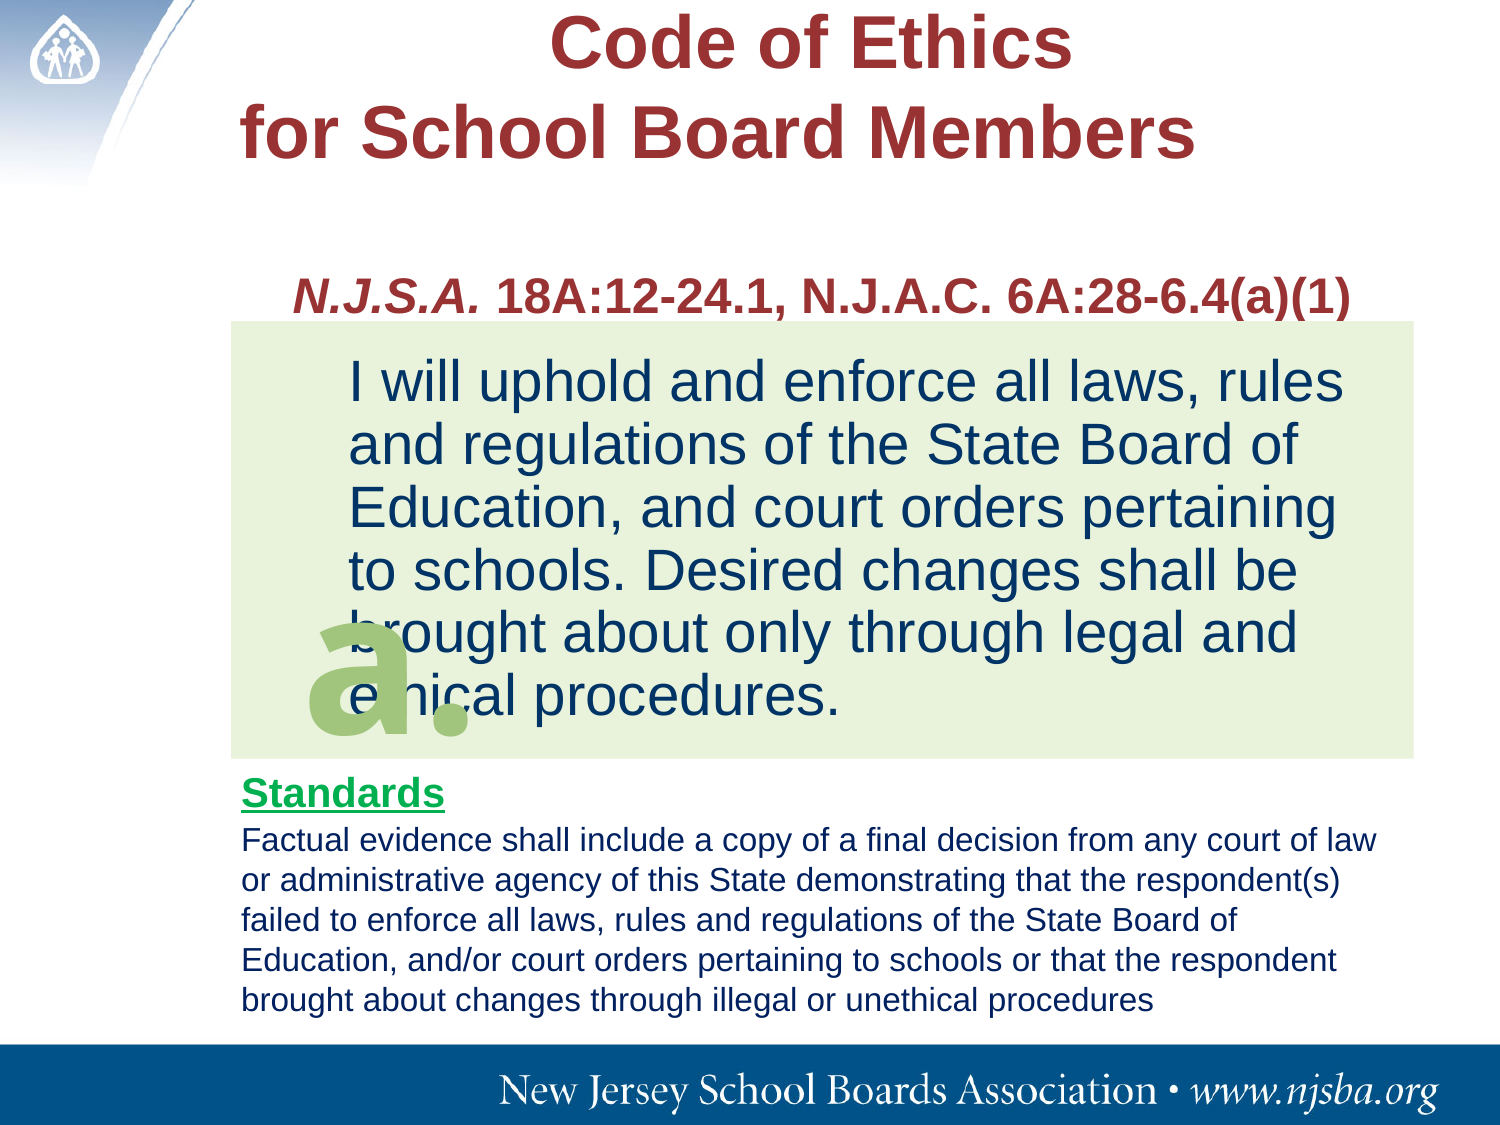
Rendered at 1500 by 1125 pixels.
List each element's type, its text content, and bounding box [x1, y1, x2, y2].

text_box Standards [225, 758, 461, 824]
picture [0, 0, 1500, 1125]
text_box a. [286, 527, 495, 783]
text_box Factual evidence shall include a copy of a final decision from any court of law or administrative agency of this State demonstrating that the respondent(s) failed to enforce all laws, rules and regulations of the State Board of Education, and/or court orders pertaining to schools or that the respondent brought about changes through illegal or unethical procedures [226, 810, 1409, 1026]
list I will uphold and enforce all laws, rules and regulations of the State Board of Education, and court orders pertaining to schools. Desired changes shall be brought about only through legal and ethical procedures. [231, 321, 1414, 759]
title Code of Ethics for School Board Members N.J.S.A. 18A:12-24.1, N.J.A.C. 6A:28-6.4(a)(1) [222, 50, 1423, 268]
